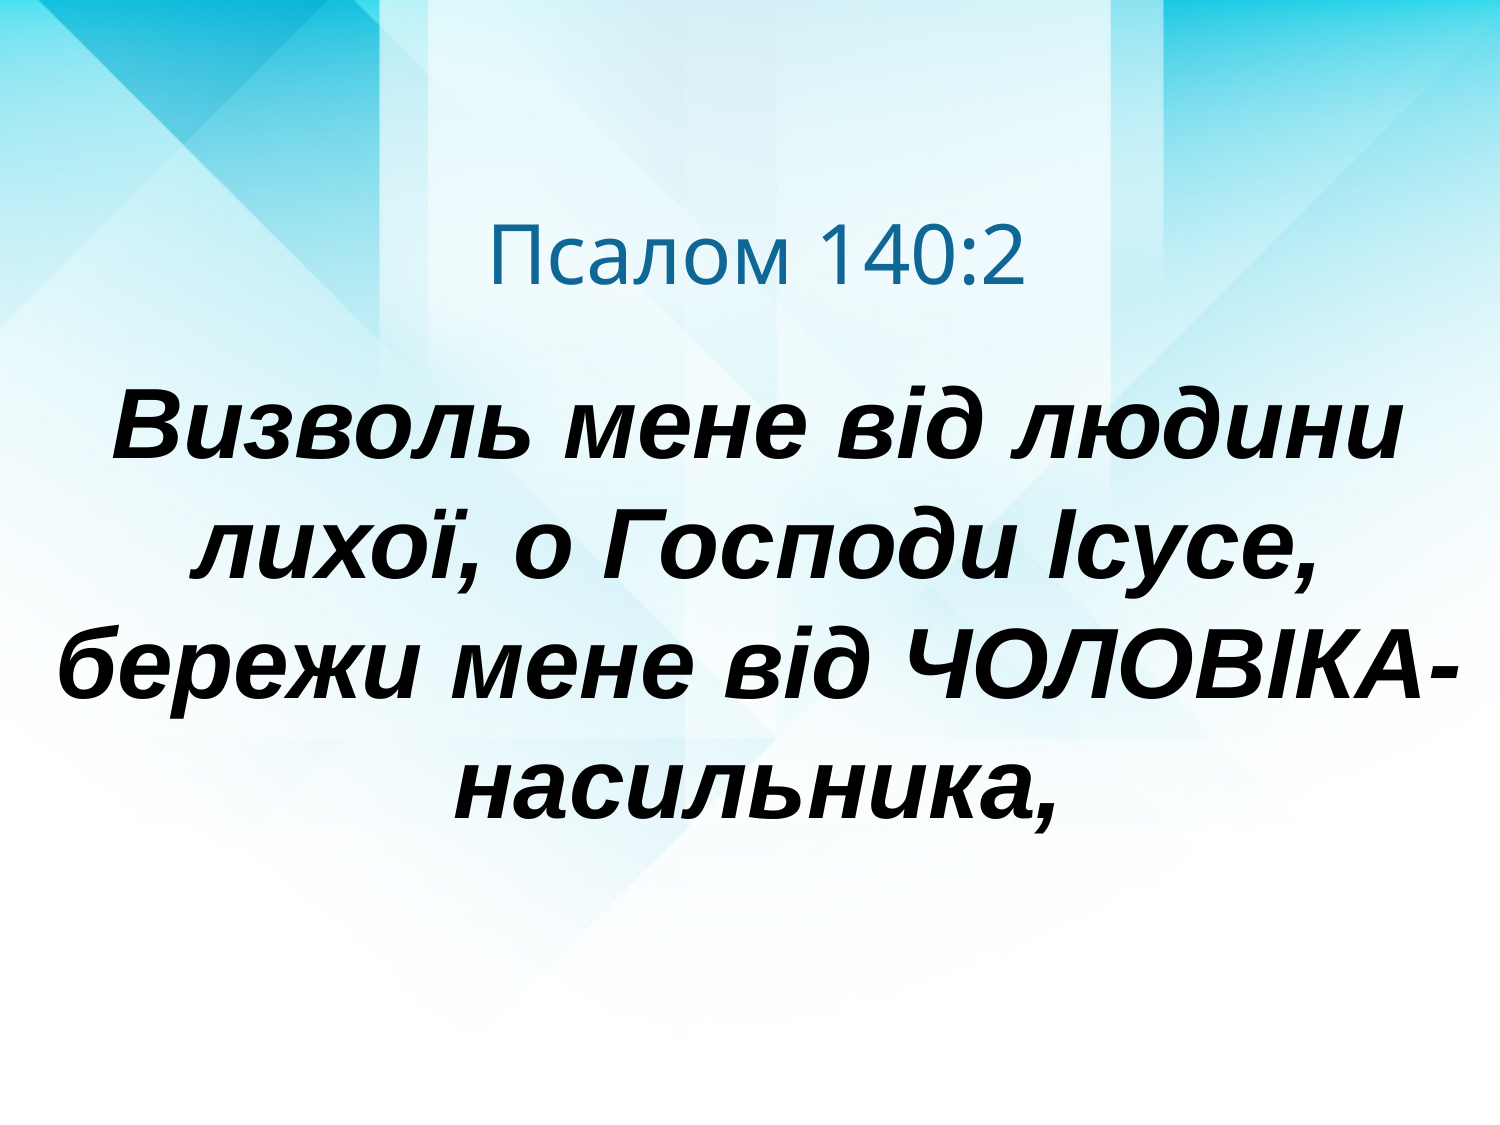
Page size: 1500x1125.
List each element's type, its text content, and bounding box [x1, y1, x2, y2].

picture [0, 0, 1500, 1125]
text_box Визволь мене від людини лихої, о Господи Ісусе, бережи мене від ЧОЛОВІКА-насильника, [17, 373, 1500, 846]
text_box Псалом 140:2 [88, 208, 1447, 309]
